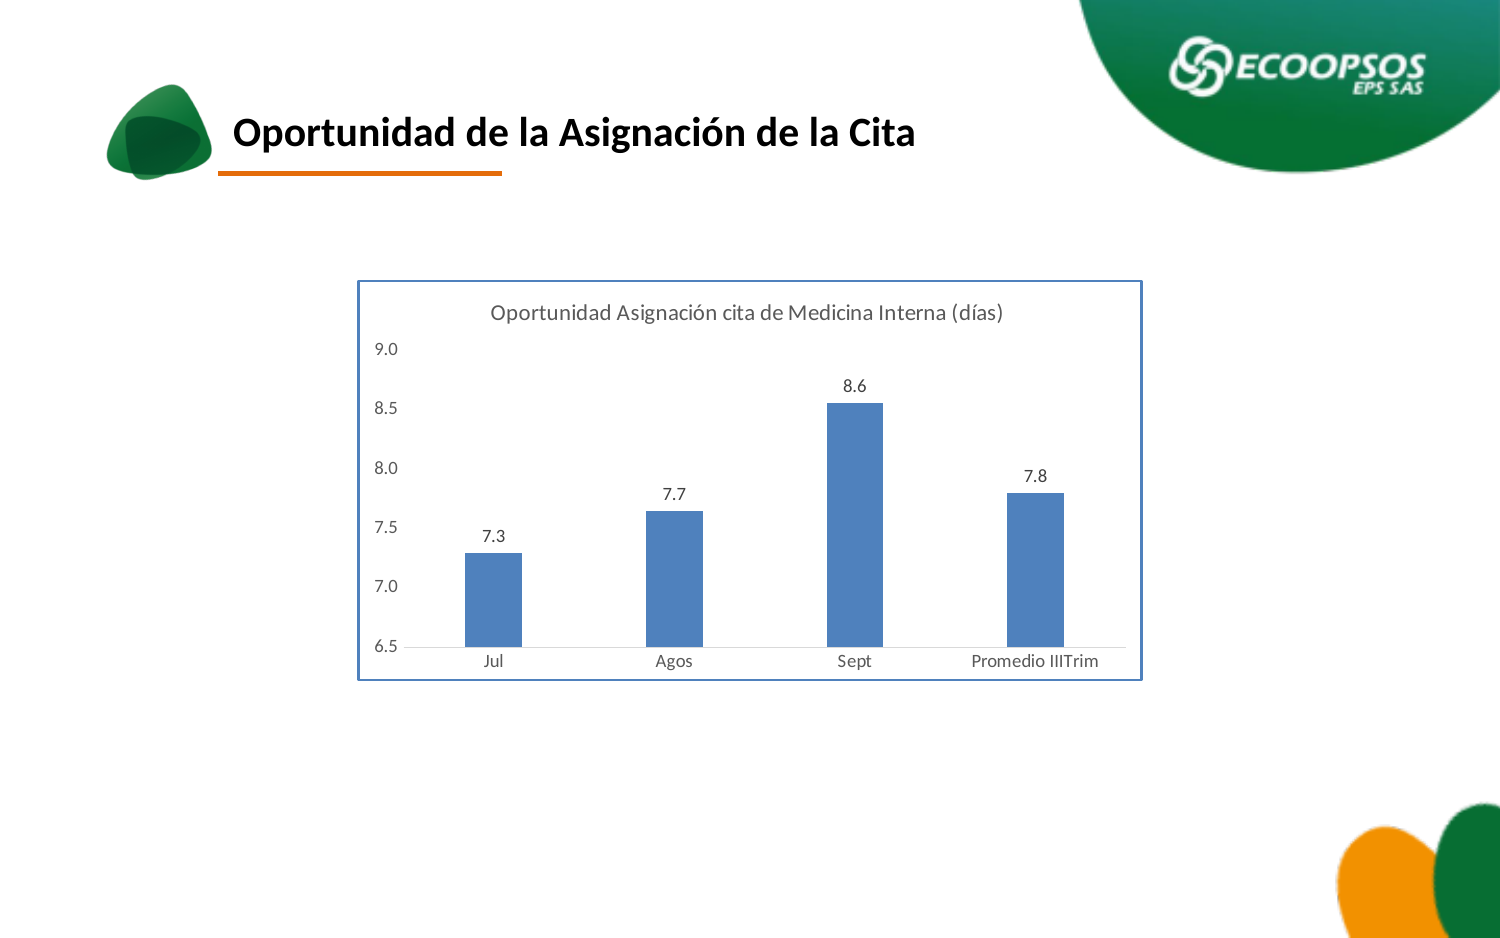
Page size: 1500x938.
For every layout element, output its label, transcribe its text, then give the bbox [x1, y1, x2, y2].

text_box Oportunidad de la Asignación de la Cita [230, 97, 1105, 163]
picture [0, 0, 1500, 938]
chart [356, 279, 1143, 682]
